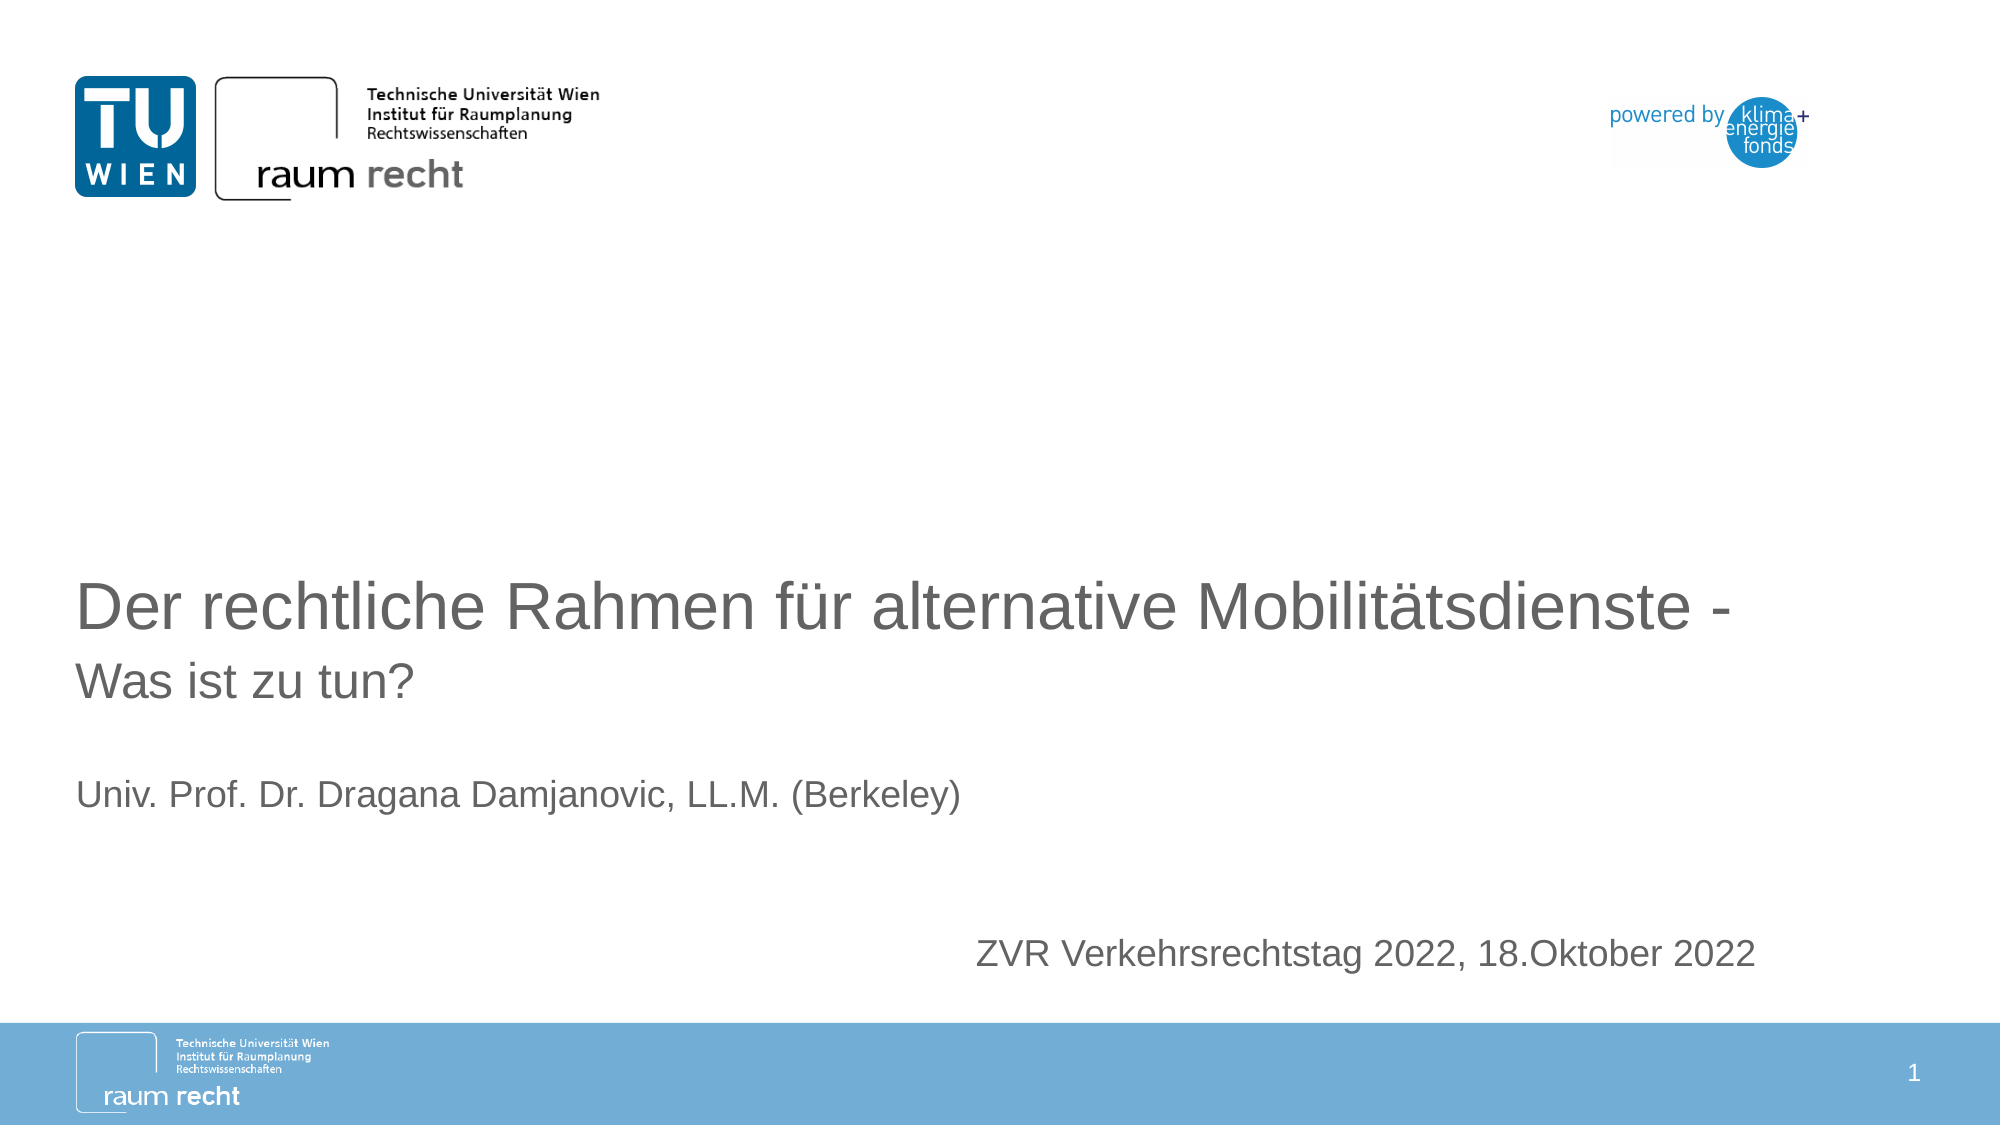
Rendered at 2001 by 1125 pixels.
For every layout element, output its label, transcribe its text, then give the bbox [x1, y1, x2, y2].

picture [162, 89, 183, 147]
picture [1610, 96, 1809, 168]
picture [101, 105, 113, 147]
picture [168, 164, 183, 184]
title Der rechtliche Rahmen für alternative Mobilitätsdienste - [75, 473, 1739, 644]
picture [141, 164, 153, 184]
picture [74, 1031, 370, 1113]
picture [85, 89, 129, 101]
list Was ist zu tun? Univ. Prof. Dr. Dragana Damjanovic, LL.M. (Berkeley) ZVR Verkehrsrechtstag 2022, 18.Oktober 2022 [75, 655, 1809, 827]
picture [75, 76, 82, 83]
picture [136, 89, 157, 147]
picture [210, 76, 662, 201]
slide_number 1 [1785, 1047, 1922, 1095]
picture [87, 164, 111, 184]
